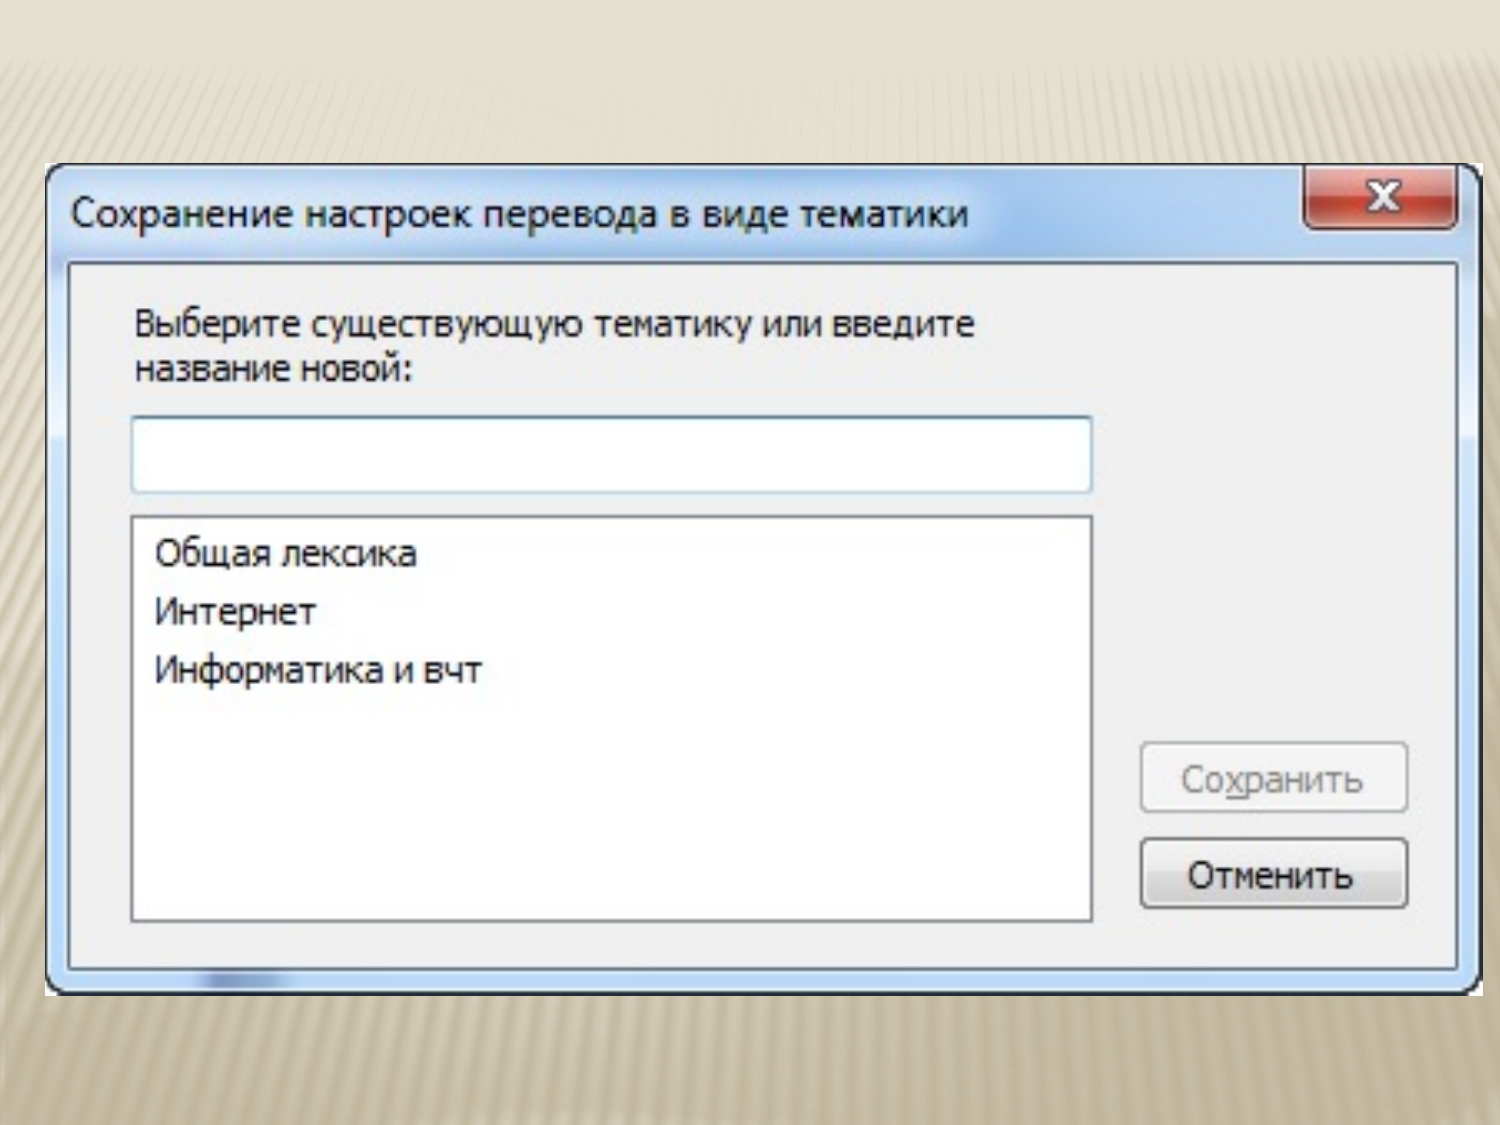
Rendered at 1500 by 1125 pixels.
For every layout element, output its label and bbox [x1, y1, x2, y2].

picture [45, 163, 1484, 997]
